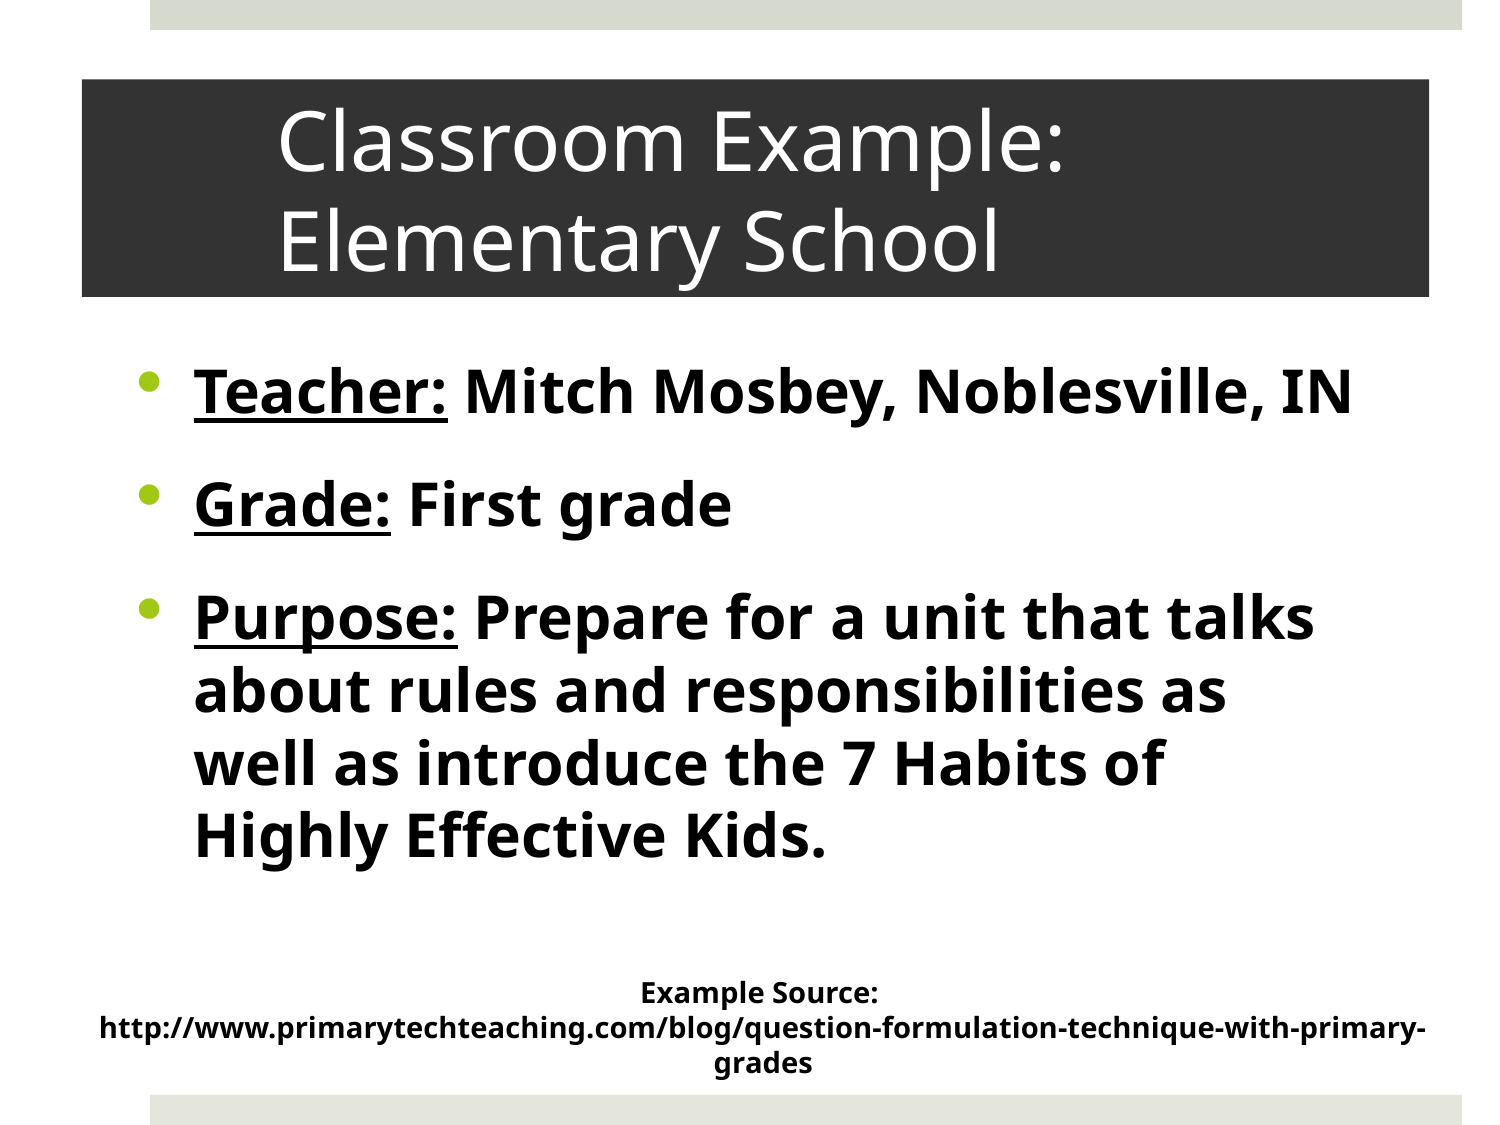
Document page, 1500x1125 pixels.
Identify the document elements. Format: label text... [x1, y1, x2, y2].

text_box Example Source: http://www.primarytechteaching.com/blog/question-formulation-technique-with-primary-grades [56, 967, 1471, 1087]
list Teacher: Mitch Mosbey, Noblesville, IN Grade: First grade Purpose: Prepare for a unit that talks about rules and responsibilities as well as introduce the 7 Habits of Highly Effective Kids. [124, 345, 1373, 948]
title Classroom Example: Elementary School [81, 79, 1430, 297]
